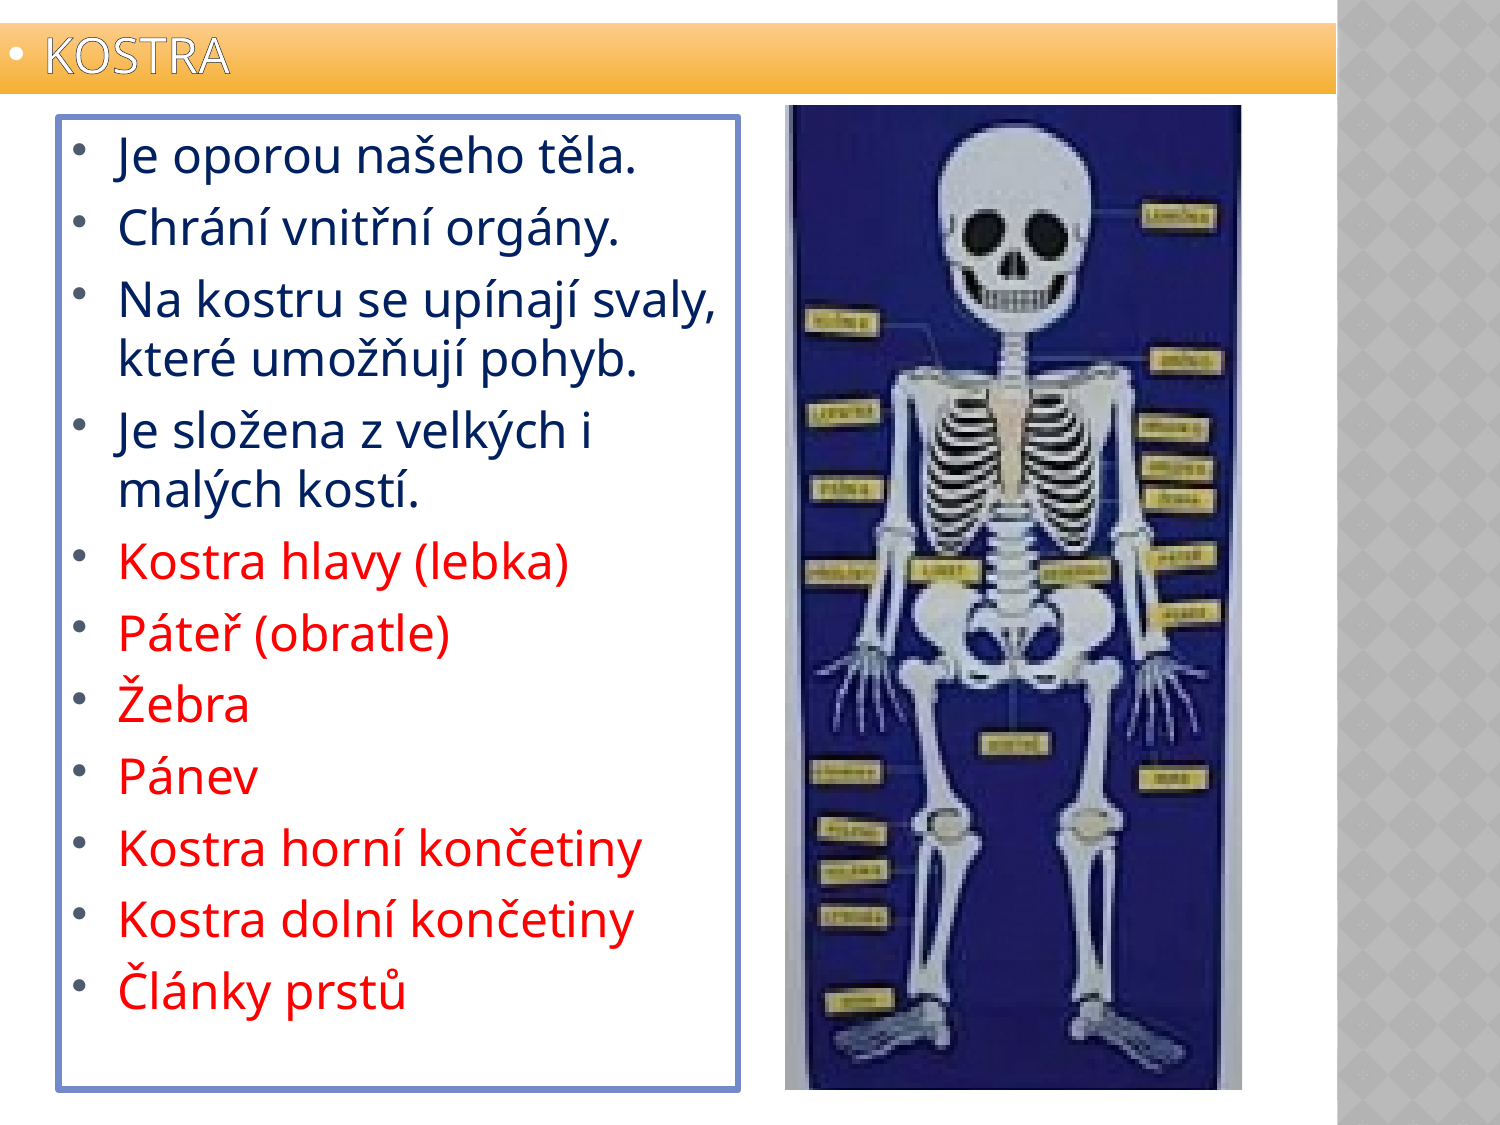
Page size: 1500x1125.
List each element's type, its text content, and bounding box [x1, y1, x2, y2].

title kostra [0, 23, 1336, 94]
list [784, 105, 1243, 1091]
list Je oporou našeho těla. Chrání vnitřní orgány. Na kostru se upínají svaly, které umožňují pohyb. Je složena z velkých i malých kostí. Kostra hlavy (lebka) Páteř (obratle) Žebra Pánev Kostra horní končetiny Kostra dolní končetiny Články prstů [55, 114, 741, 1093]
